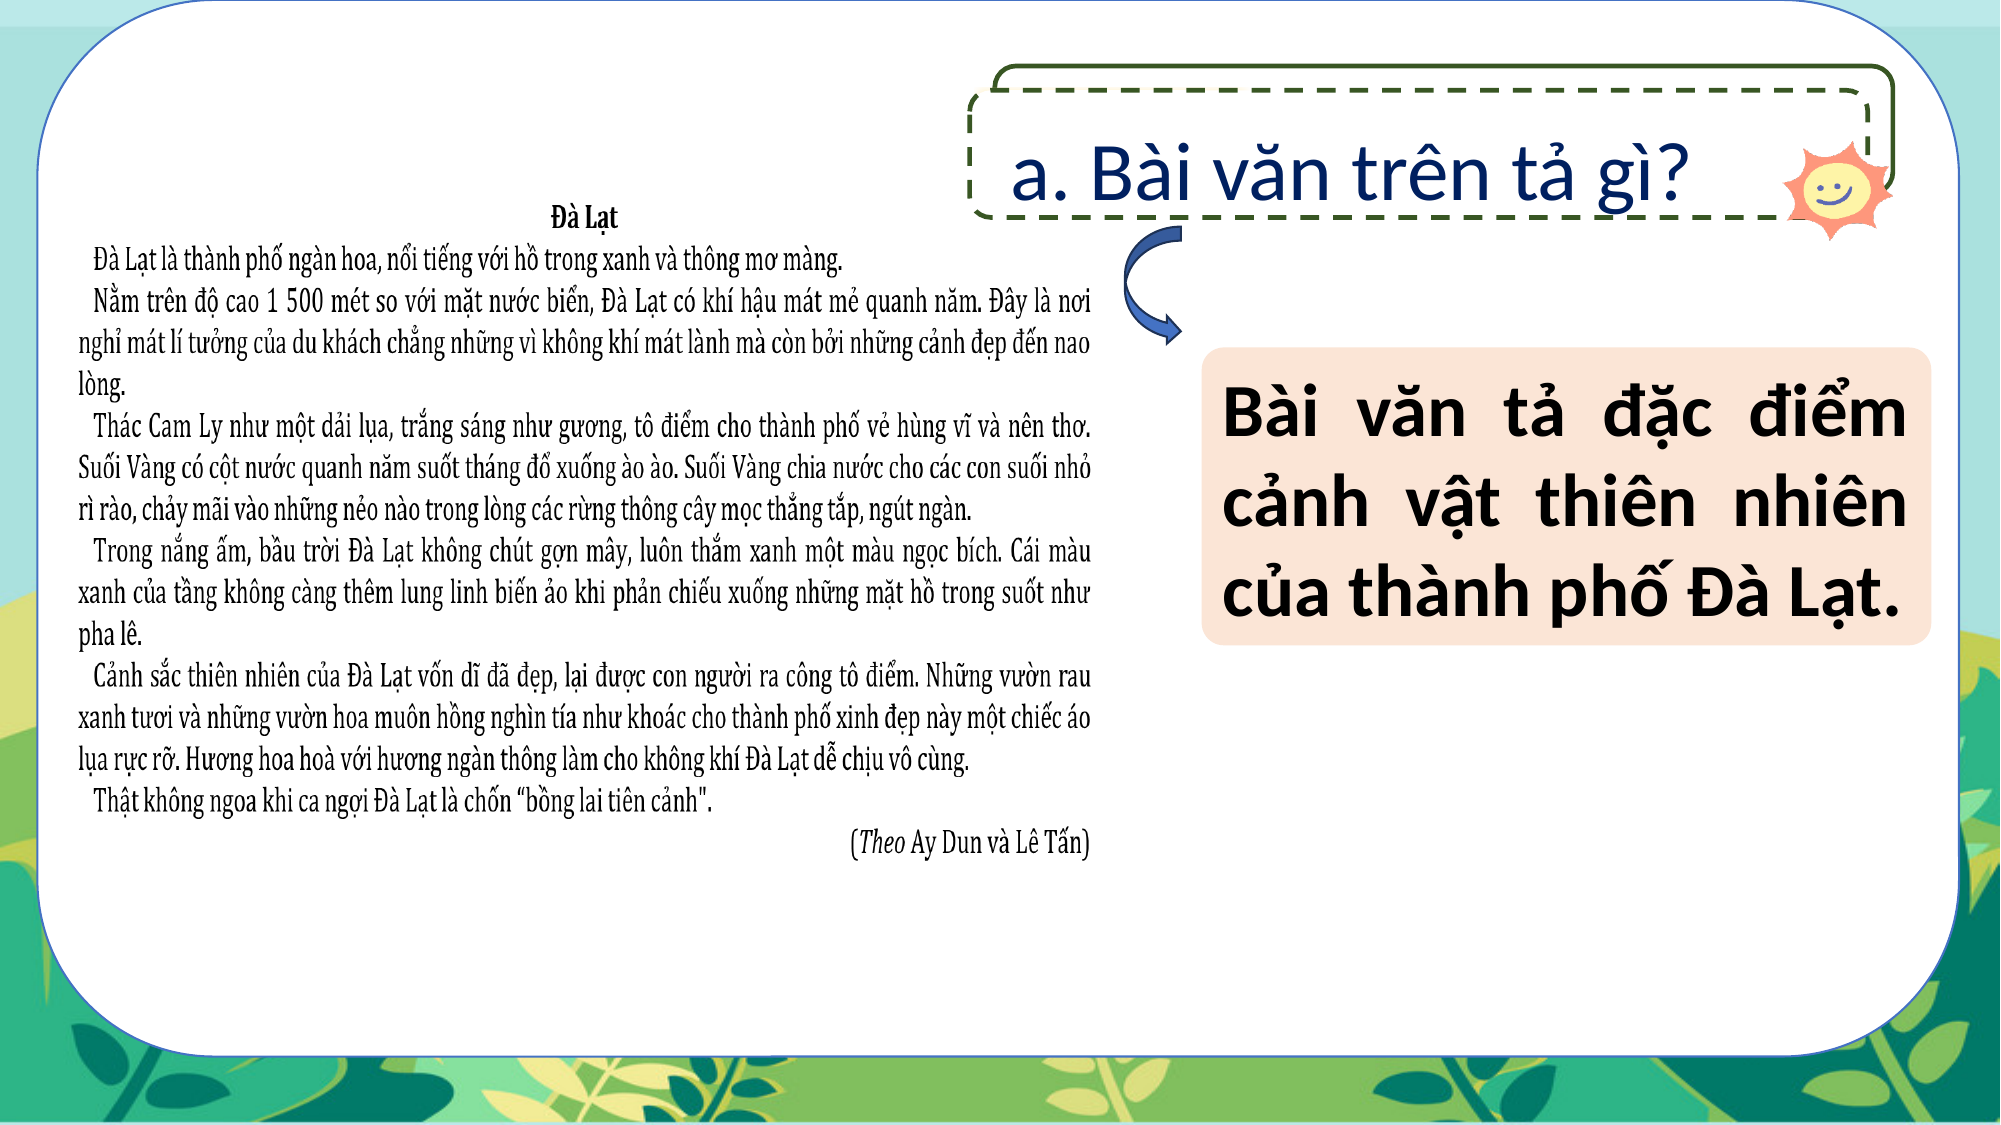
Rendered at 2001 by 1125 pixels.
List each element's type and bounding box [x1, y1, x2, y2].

text_box [969, 65, 1893, 241]
picture [0, 0, 2000, 1125]
